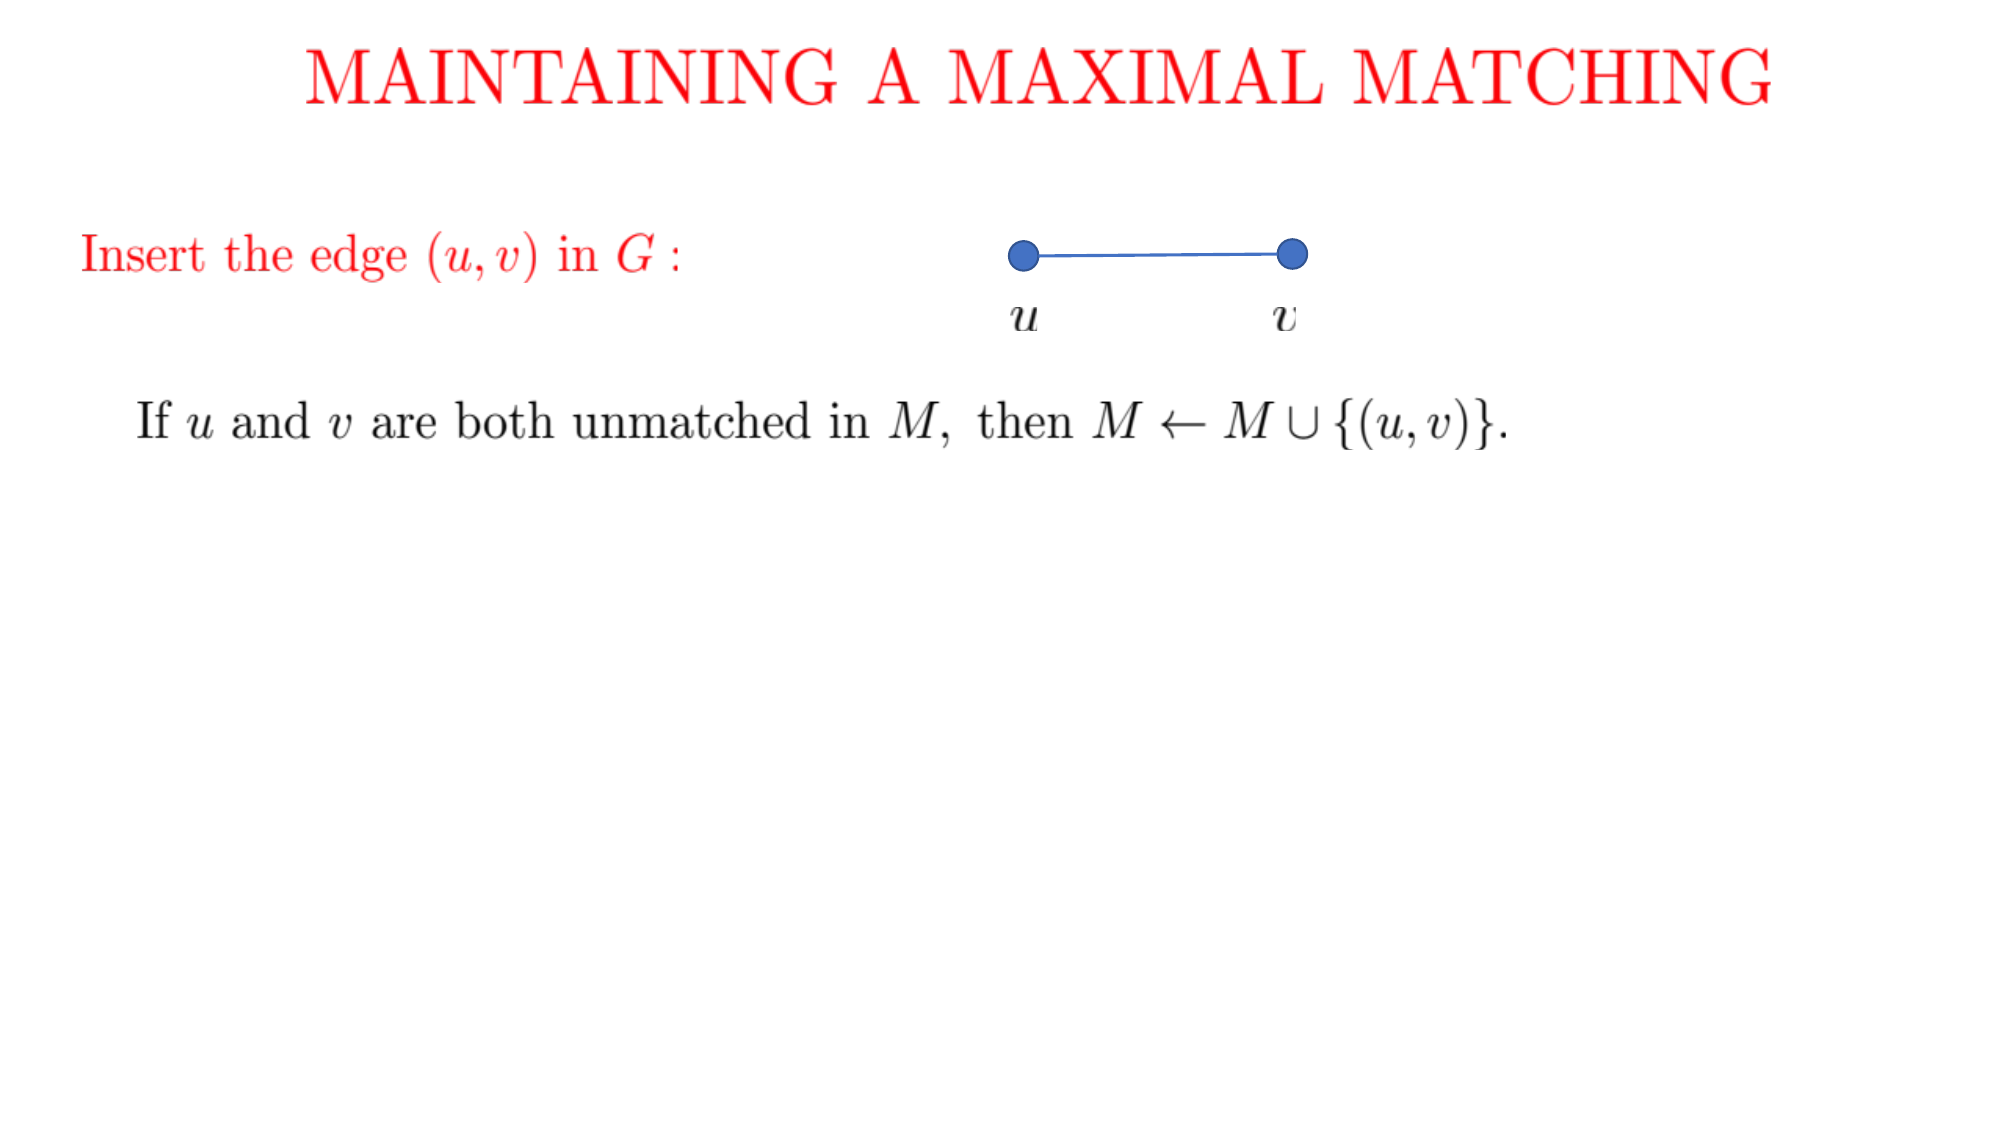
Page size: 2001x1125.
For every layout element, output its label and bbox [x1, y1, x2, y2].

picture [81, 230, 678, 283]
picture [306, 46, 1771, 106]
picture [137, 397, 1506, 450]
text_box [1008, 239, 1308, 331]
